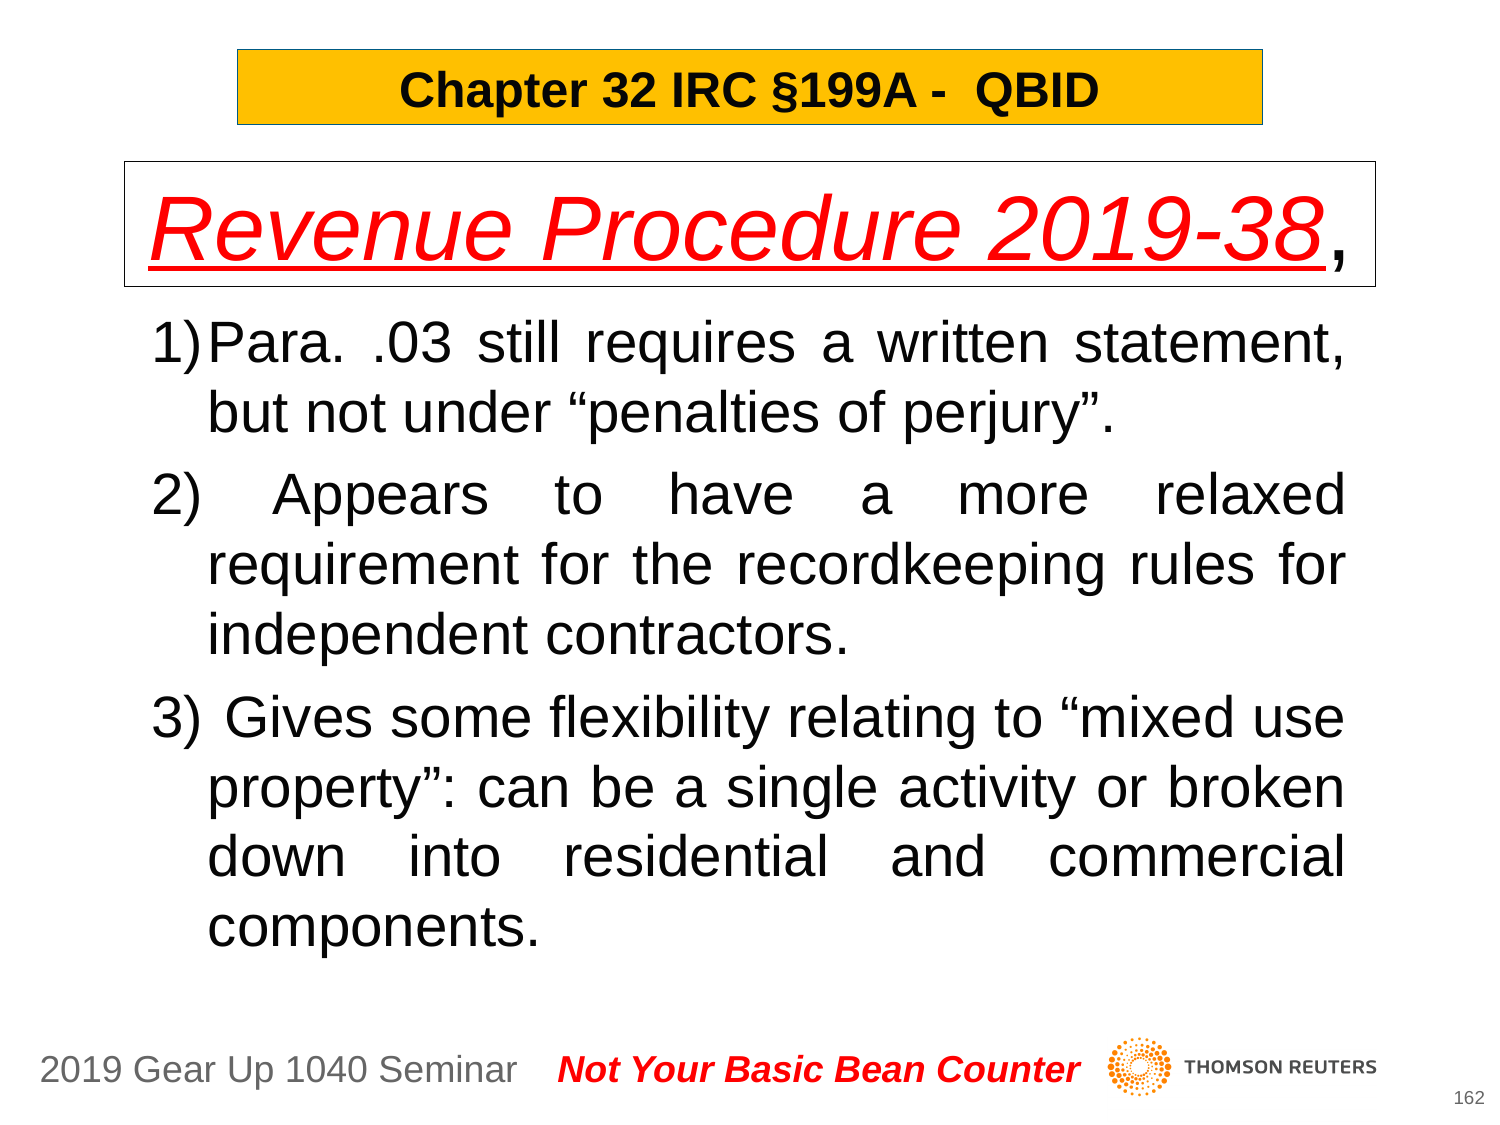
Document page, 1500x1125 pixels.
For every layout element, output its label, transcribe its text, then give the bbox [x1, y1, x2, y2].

text_box Chapter 32 IRC §199A - QBID [237, 49, 1263, 125]
text_box Revenue Procedure 2019-38, [124, 161, 1376, 287]
picture [1107, 1037, 1377, 1122]
slide_number 162 [1345, 1078, 1500, 1125]
text_box Para. .03 still requires a written statement, but not under “penalties of perjury”. Appears to have a more relaxed requirement for the recordkeeping rules for independent contractors. Gives some flexibility relating to “mixed use property”: can be a single activity or broken down into residential and commercial components. [136, 296, 1363, 966]
